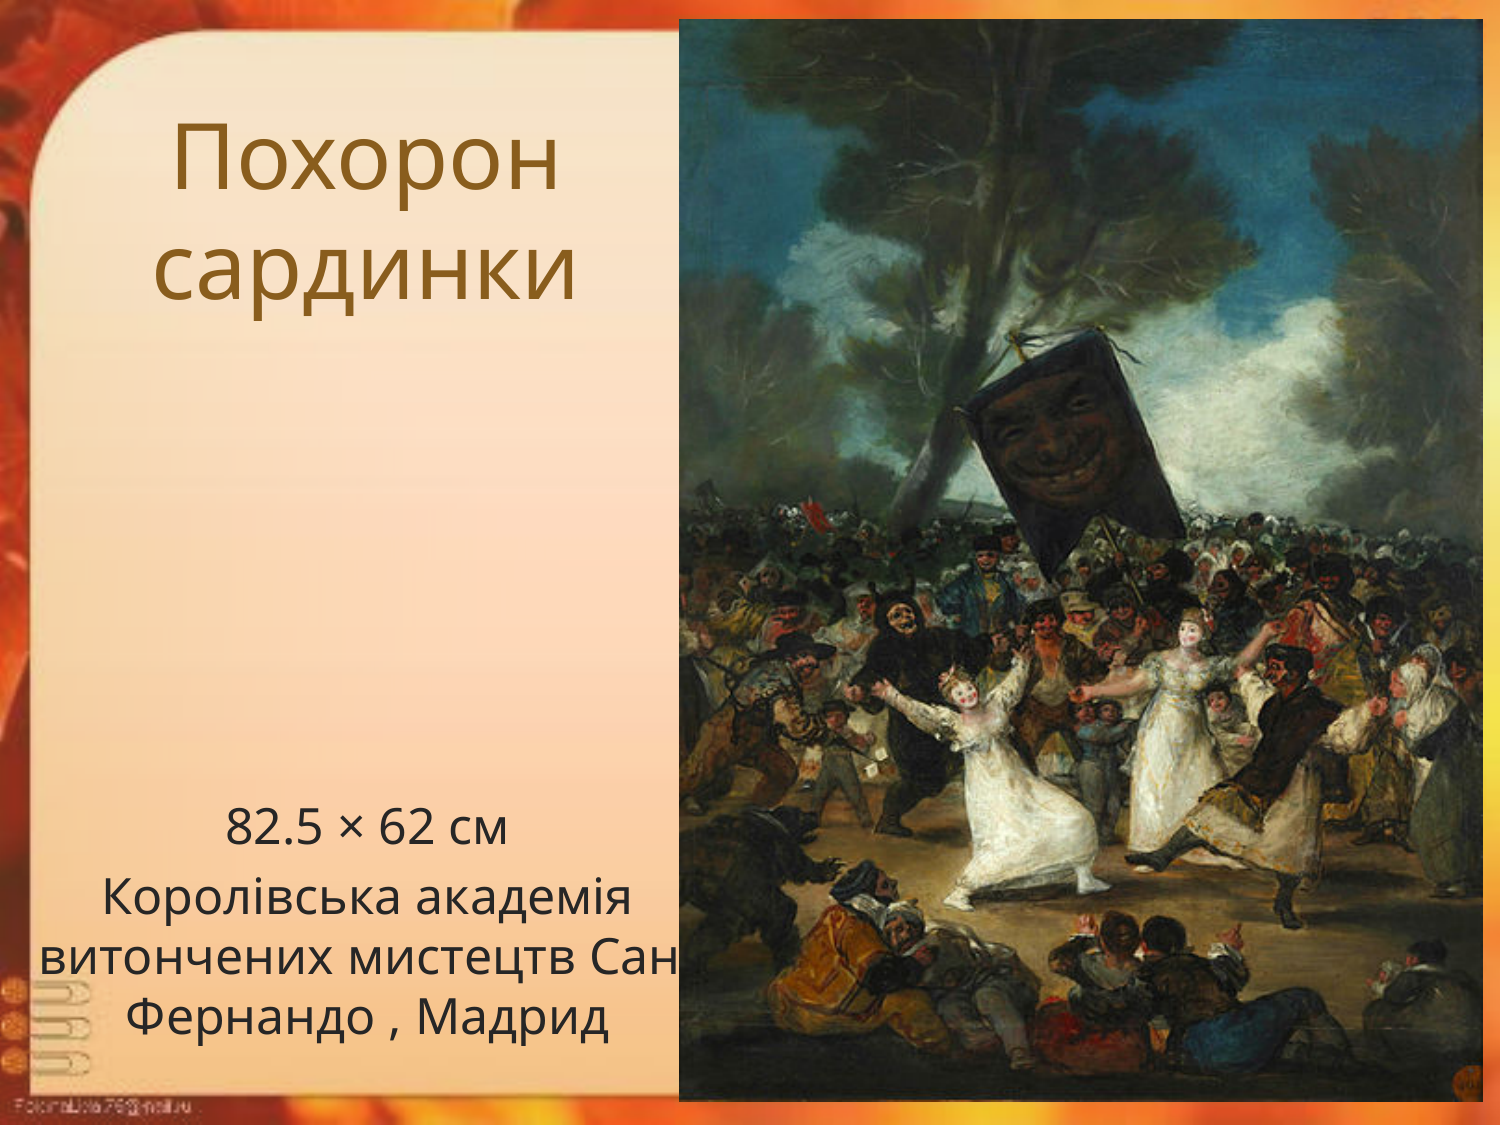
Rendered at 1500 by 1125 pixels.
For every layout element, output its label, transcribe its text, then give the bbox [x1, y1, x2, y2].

picture [678, 18, 1483, 1102]
title Похорон сардинки [0, 219, 672, 326]
list 82.5 × 62 см Королівська академія витончених мистецтв Сан-Фернандо , Мадрид [1, 786, 672, 919]
